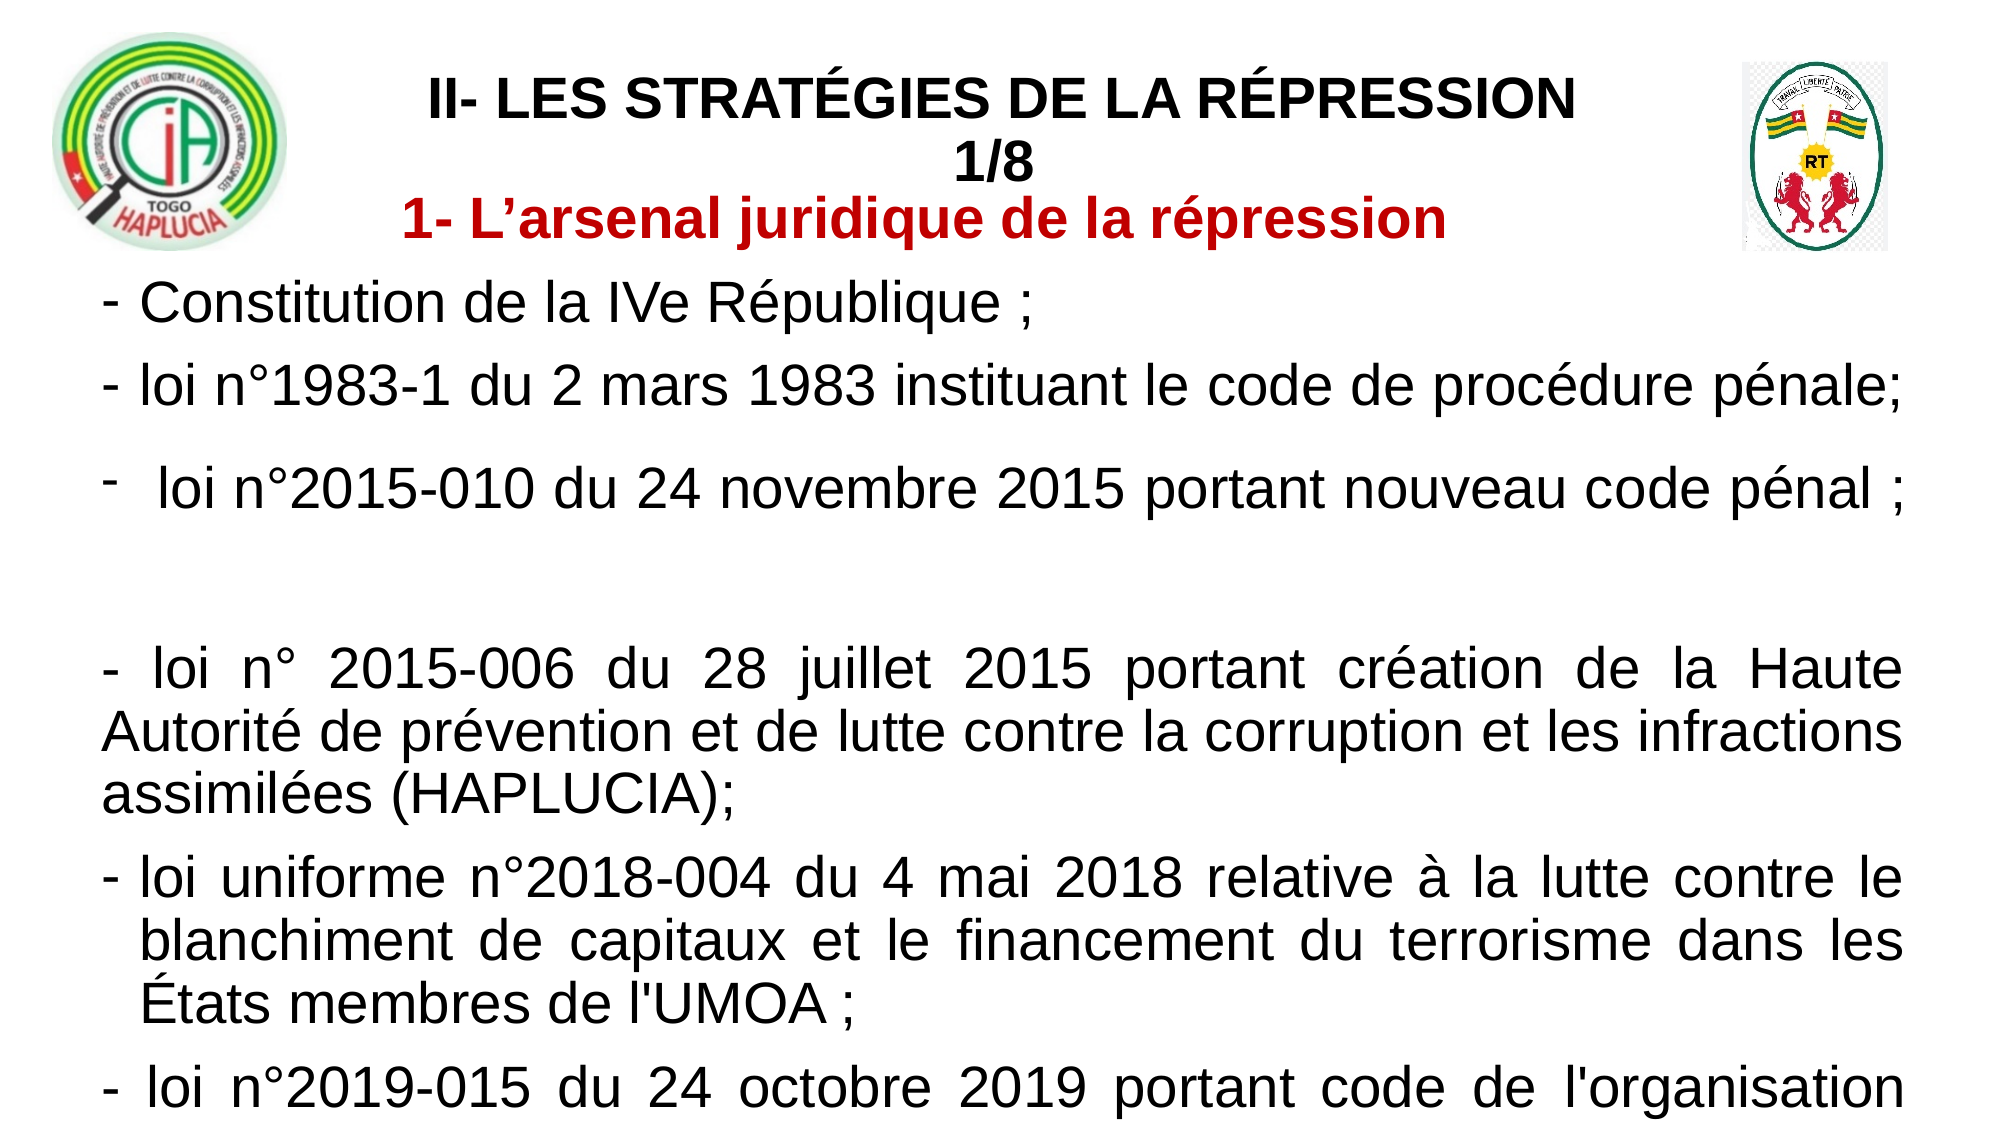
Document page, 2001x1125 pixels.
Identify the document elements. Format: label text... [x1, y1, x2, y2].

title II- LES STRATÉGIES DE LA RÉPRESSION 1/8 [390, 59, 1615, 180]
picture [52, 32, 287, 251]
picture [1742, 59, 1888, 253]
list 1- L’arsenal juridique de la répression Constitution de la IVe République ; loi n°1983-1 du 2 mars 1983 instituant le code de procédure pénale; loi n°2015-010 du 24 novembre 2015 portant nouveau code pénal ; - loi n° 2015-006 du 28 juillet 2015 portant création de la Haute Autorité de prévention et de lutte contre la corruption et les infractions assimilées (HAPLUCIA); loi uniforme n°2018-004 du 4 mai 2018 relative à la lutte contre le blanchiment de capitaux et le financement du terrorisme dans les États membres de l'UMOA ; - loi n°2019-015 du 24 octobre 2019 portant code de l'organisation judiciaire (COJ), etc. [86, 180, 1922, 1093]
